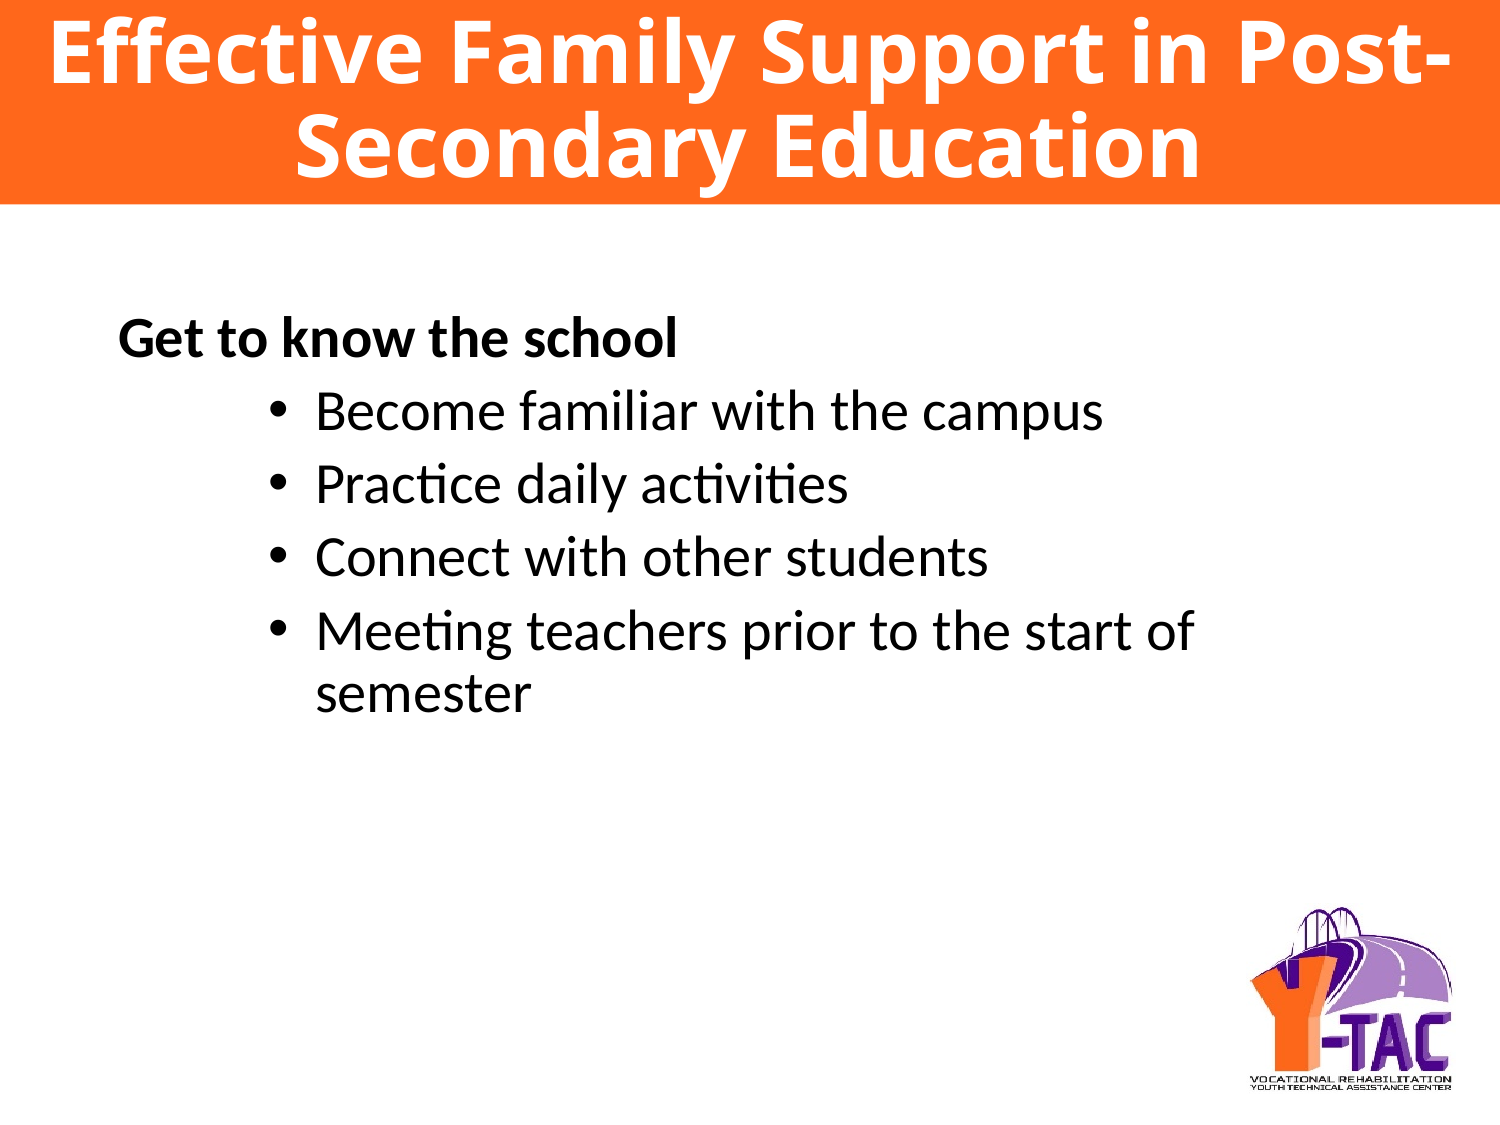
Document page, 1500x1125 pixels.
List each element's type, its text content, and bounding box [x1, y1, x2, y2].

picture [1246, 903, 1456, 1094]
list Get to know the school Become familiar with the campus Practice daily activities Connect with other students Meeting teachers prior to the start of semester [103, 299, 1397, 1014]
title Effective Family Support in Post-Secondary Education [0, 0, 1500, 205]
